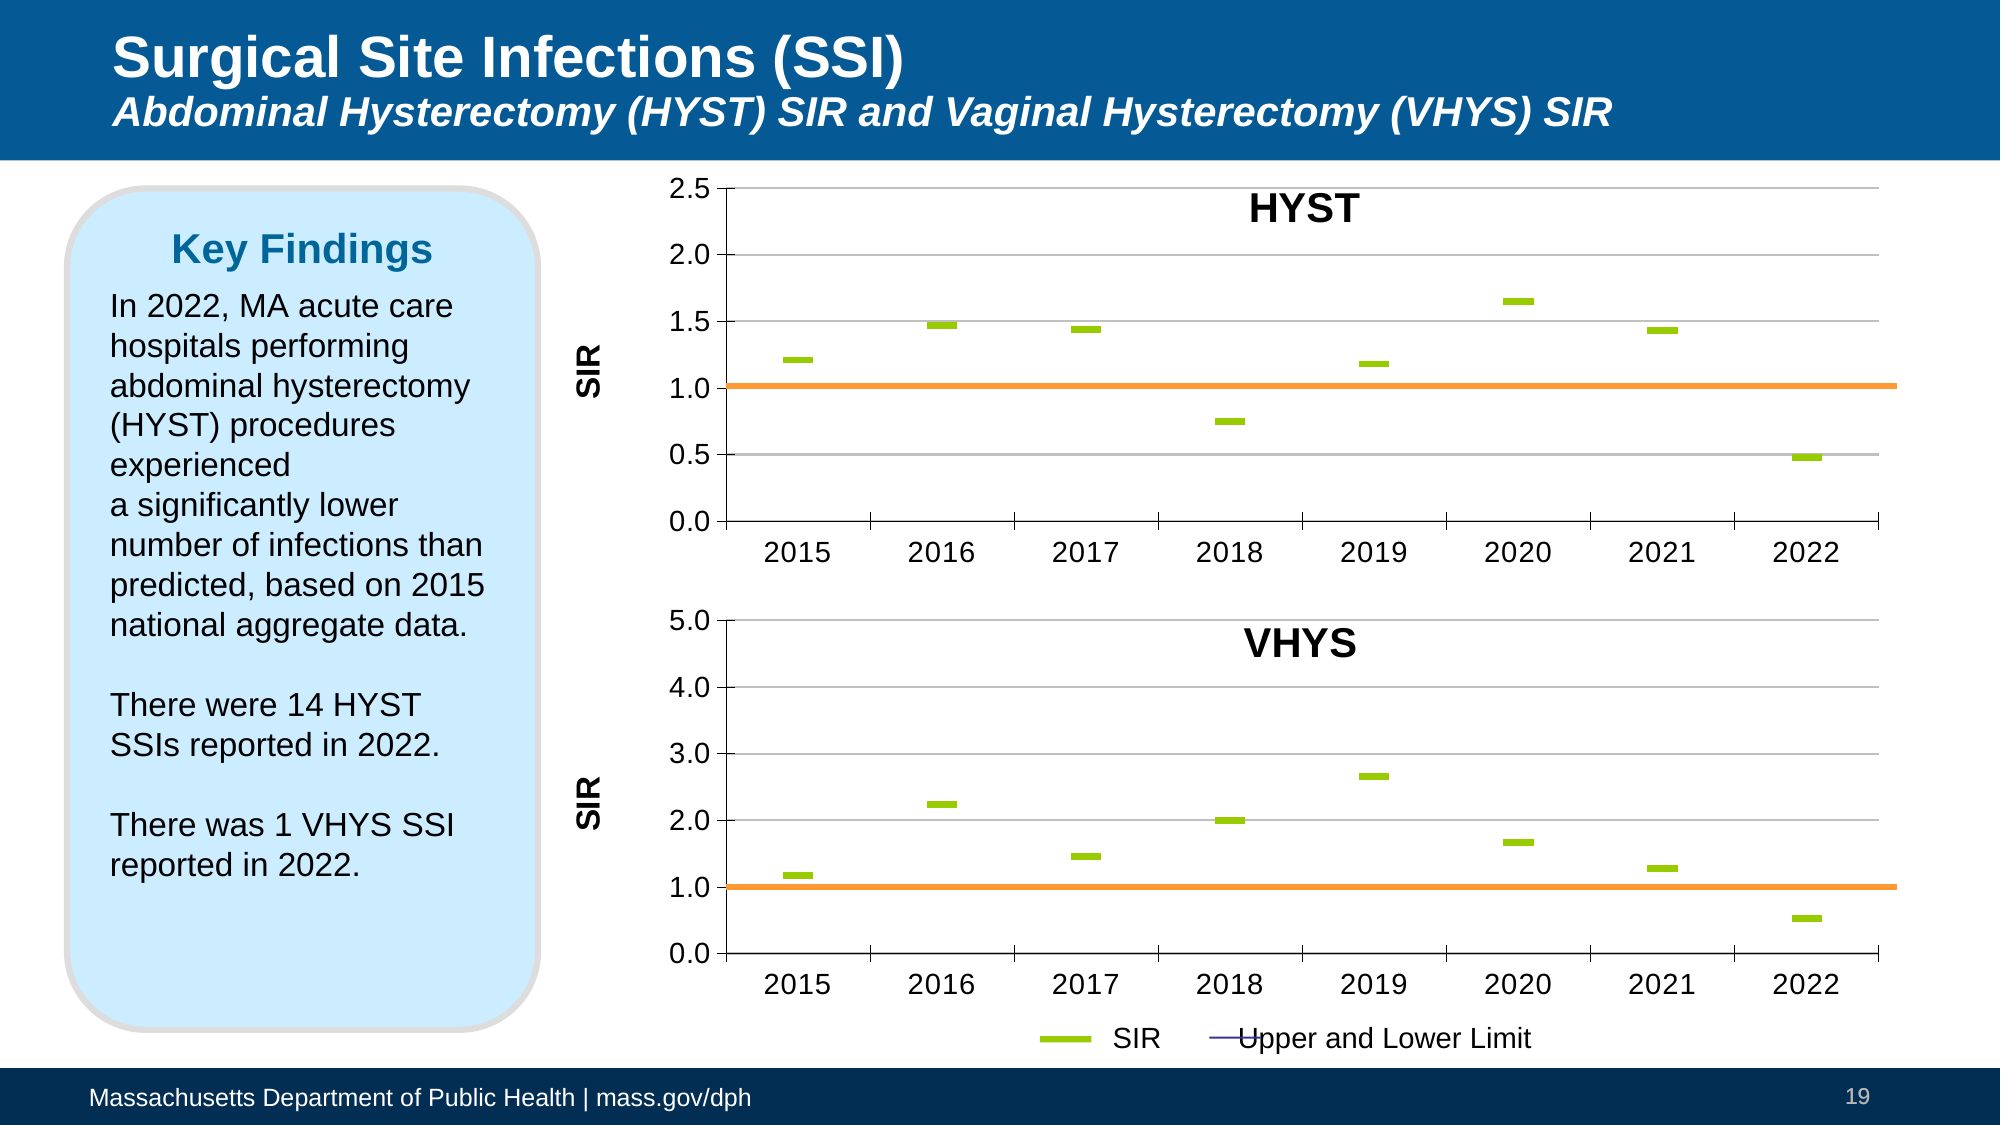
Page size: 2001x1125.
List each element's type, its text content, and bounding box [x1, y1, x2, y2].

text_box 19 [1436, 1074, 1886, 1125]
text_box Key Findings In 2022, MA acute care hospitals performing abdominal hysterectomy (HYST) procedures experienced a significantly lower number of infections than predicted, based on 2015 national aggregate data. There were 14 HYST SSIs reported in 2022. There was 1 VHYS SSI reported in 2022. [67, 188, 538, 1030]
chart [538, 161, 1901, 1074]
title Surgical Site Infections (SSI) Abdominal Hysterectomy (HYST) SIR and Vaginal Hysterectomy (VHYS) SIR [97, 9, 1898, 153]
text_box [1006, 1011, 1617, 1063]
